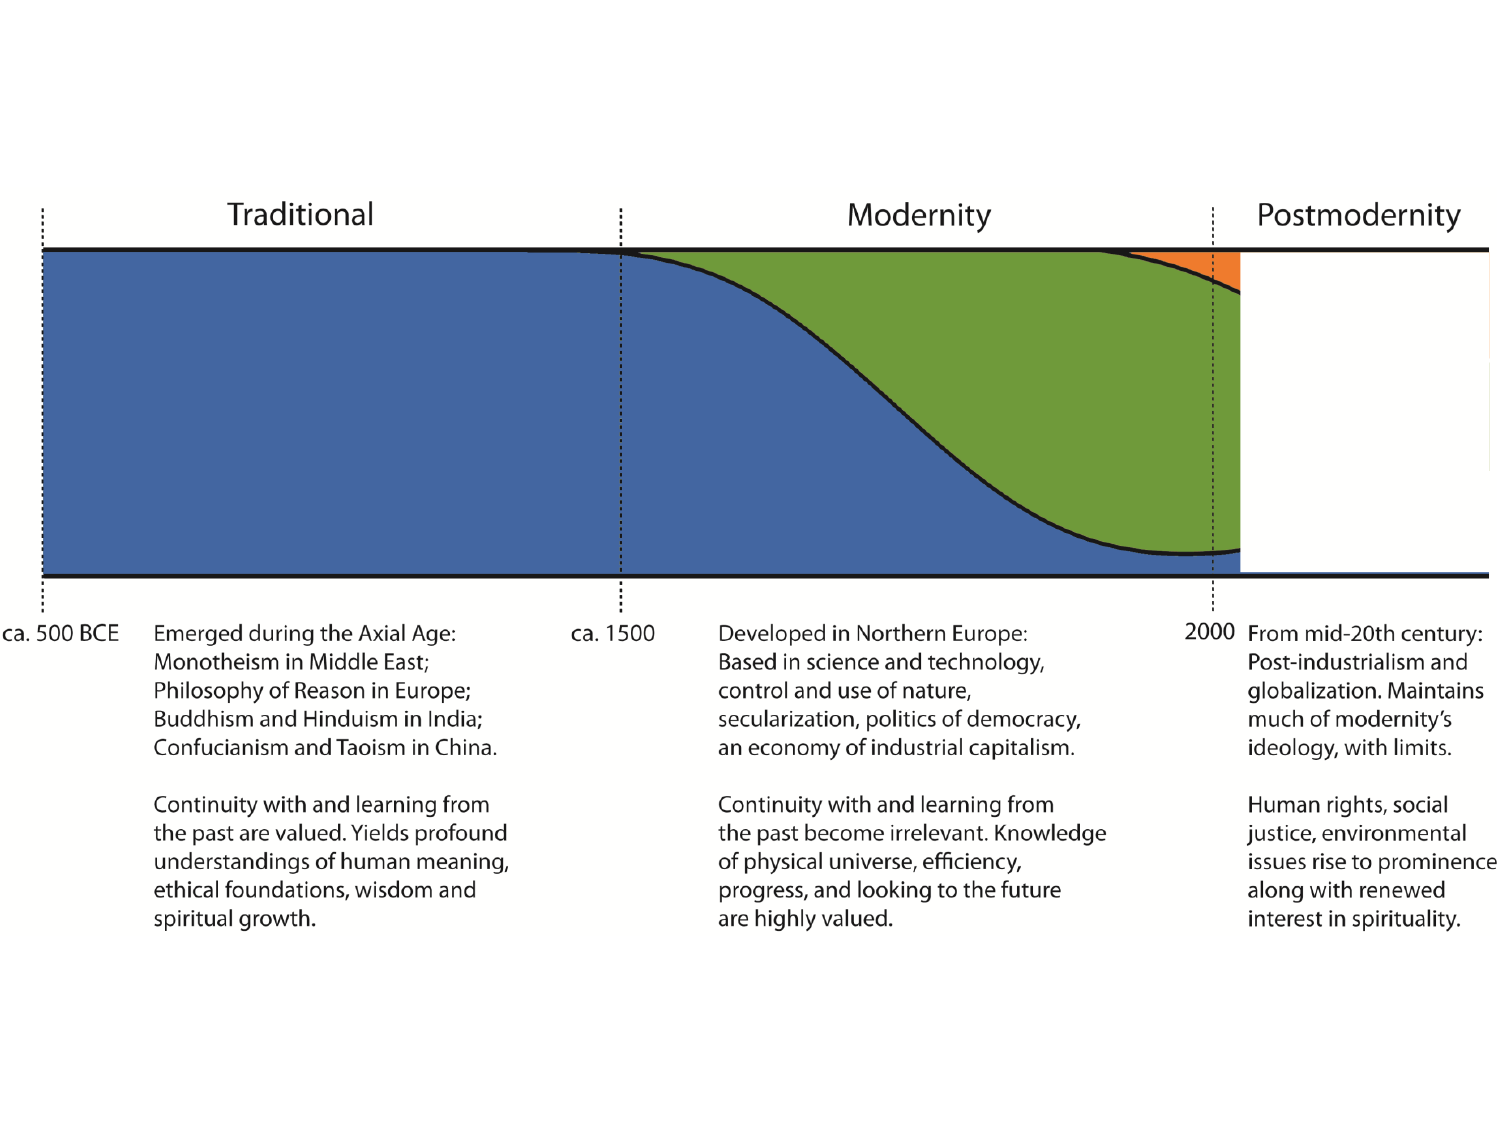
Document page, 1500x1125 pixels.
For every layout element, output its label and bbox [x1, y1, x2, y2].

picture [0, 187, 1498, 936]
